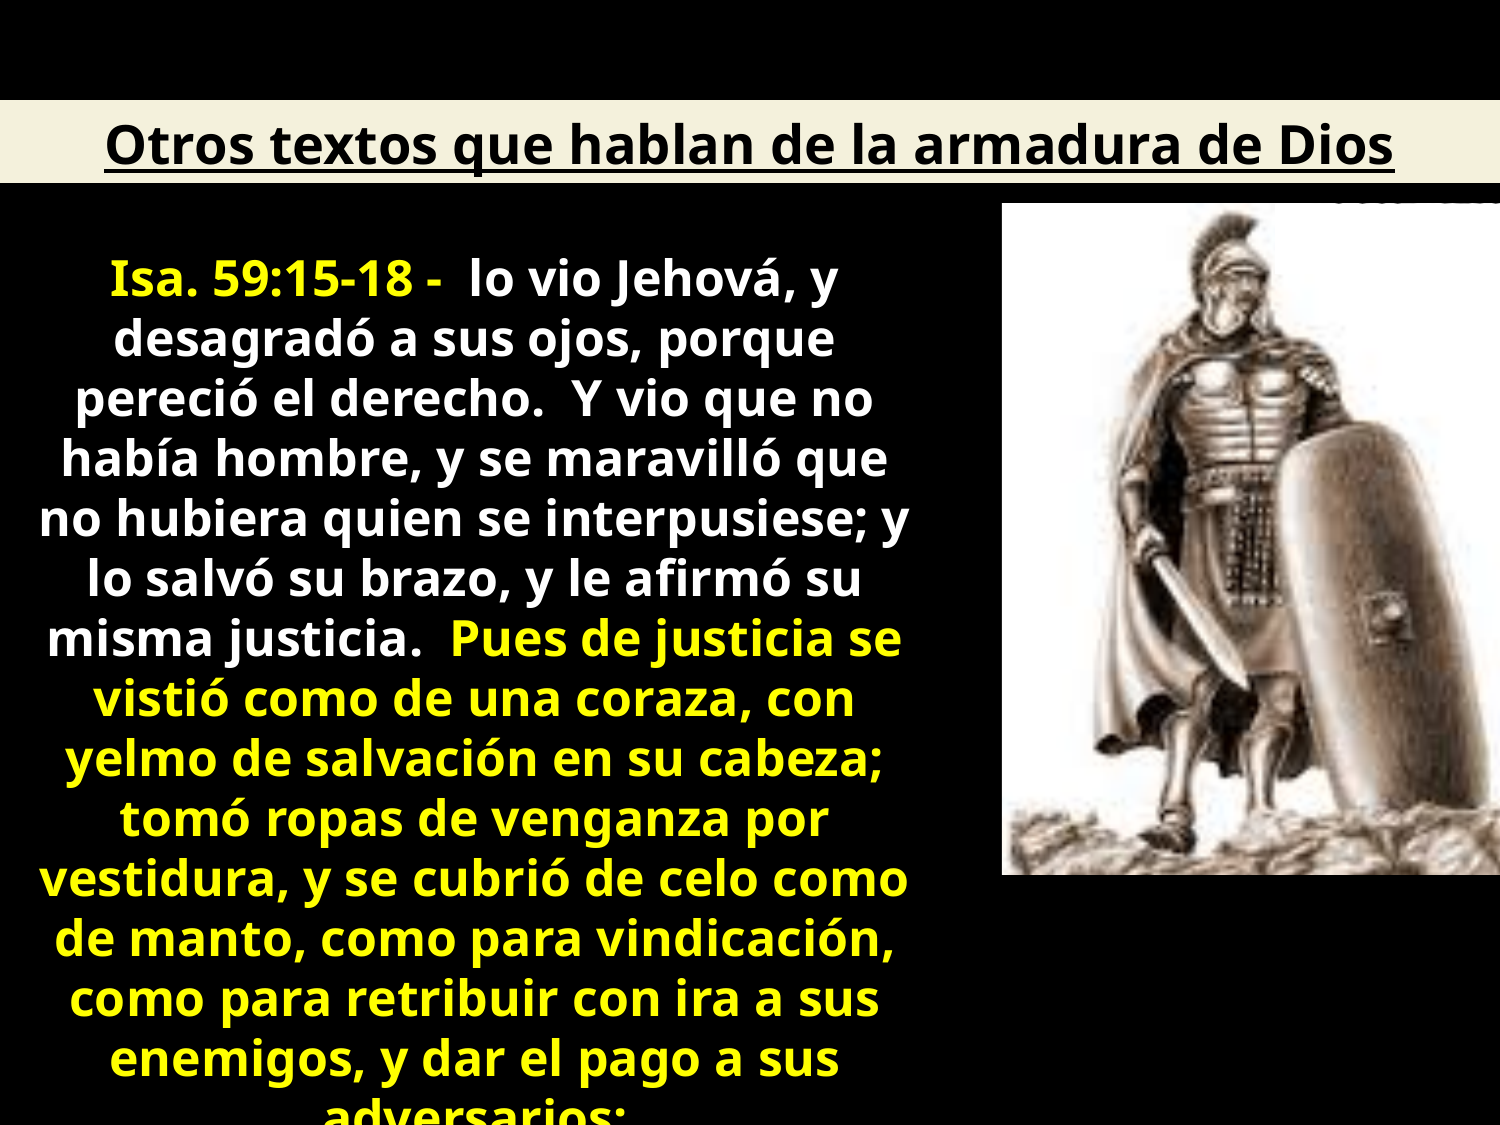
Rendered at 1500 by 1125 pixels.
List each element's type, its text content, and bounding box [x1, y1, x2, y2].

text_box Otros textos que hablan de la armadura de Dios [0, 100, 1500, 183]
picture [1001, 203, 1500, 875]
text_box Isa. 59:15-18 - lo vio Jehová, y desagradó a sus ojos, porque pereció el derecho. Y vio que no había hombre, y se maravilló que no hubiera quien se interpusiese; y lo salvó su brazo, y le afirmó su misma justicia. Pues de justicia se vistió como de una coraza, con yelmo de salvación en su cabeza; tomó ropas de venganza por vestidura, y se cubrió de celo como de manto, como para vindicación, como para retribuir con ira a sus enemigos, y dar el pago a sus adversarios; [12, 238, 938, 1125]
